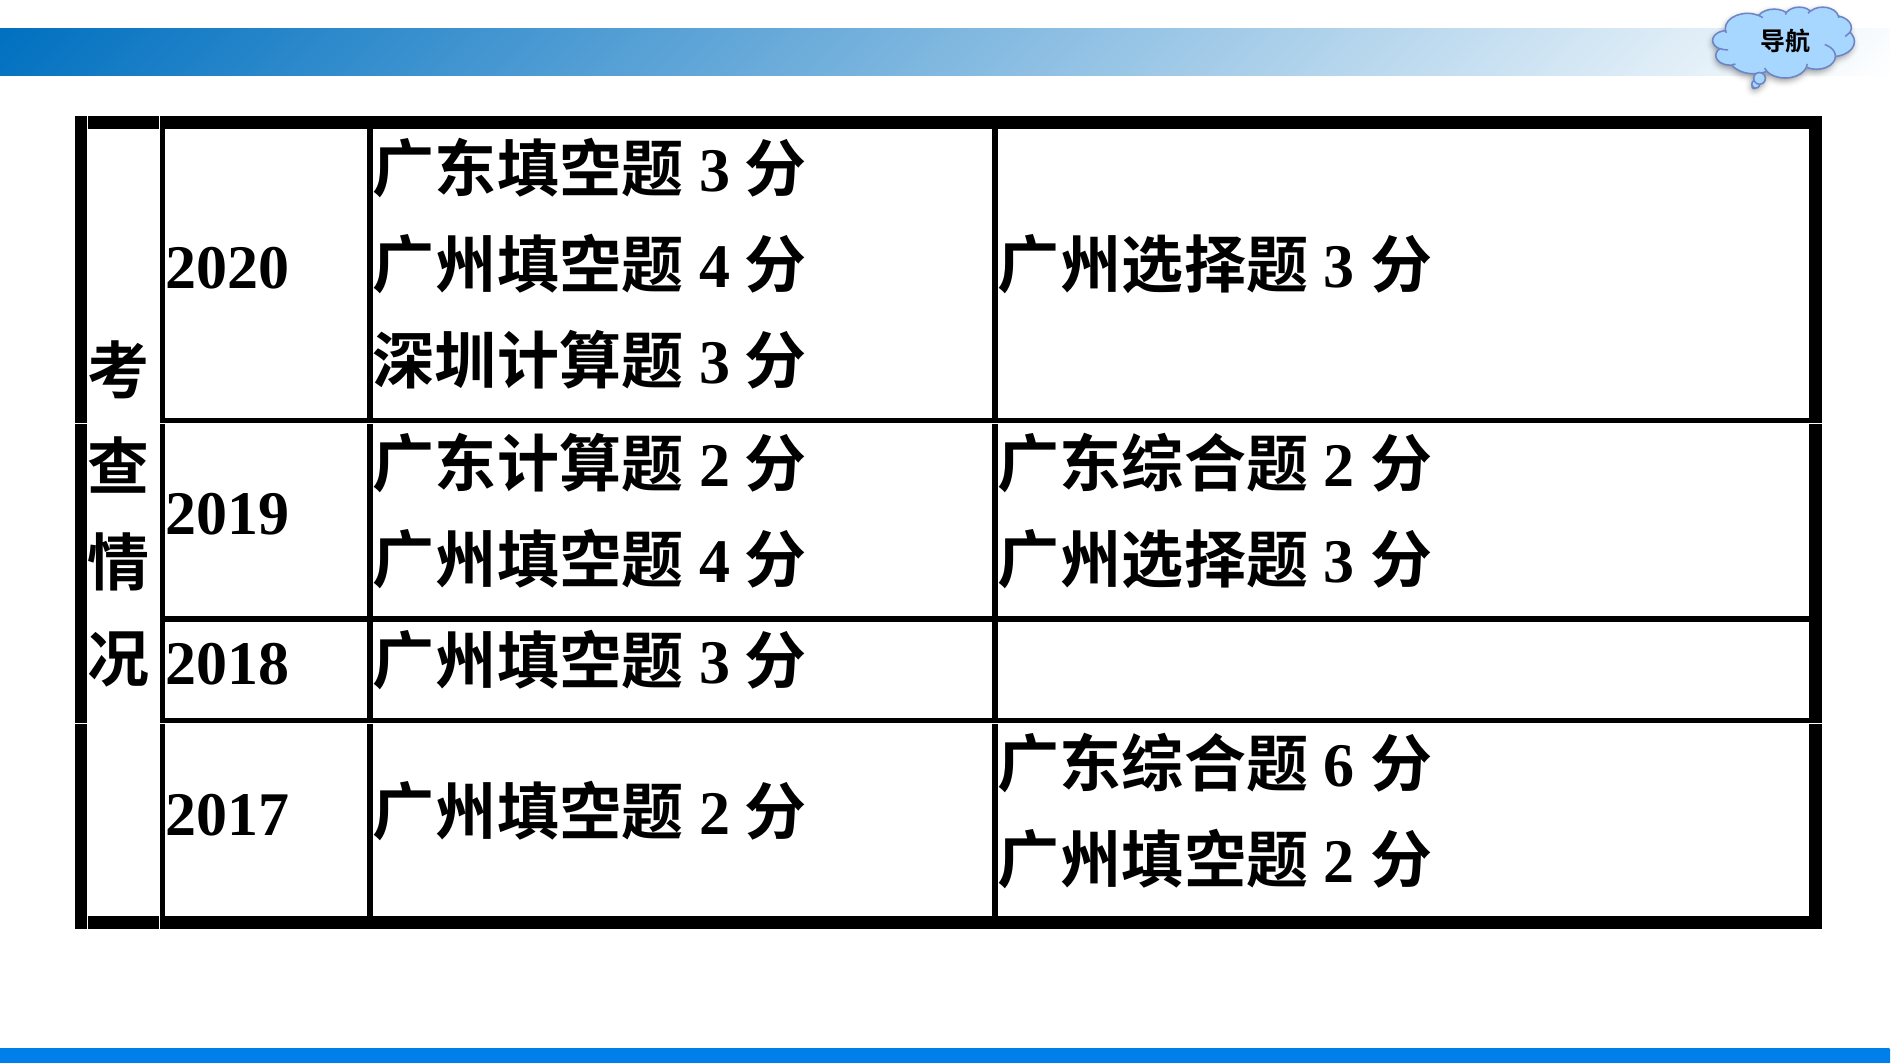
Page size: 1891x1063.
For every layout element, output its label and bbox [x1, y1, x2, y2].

text_box [59, 116, 1833, 1008]
